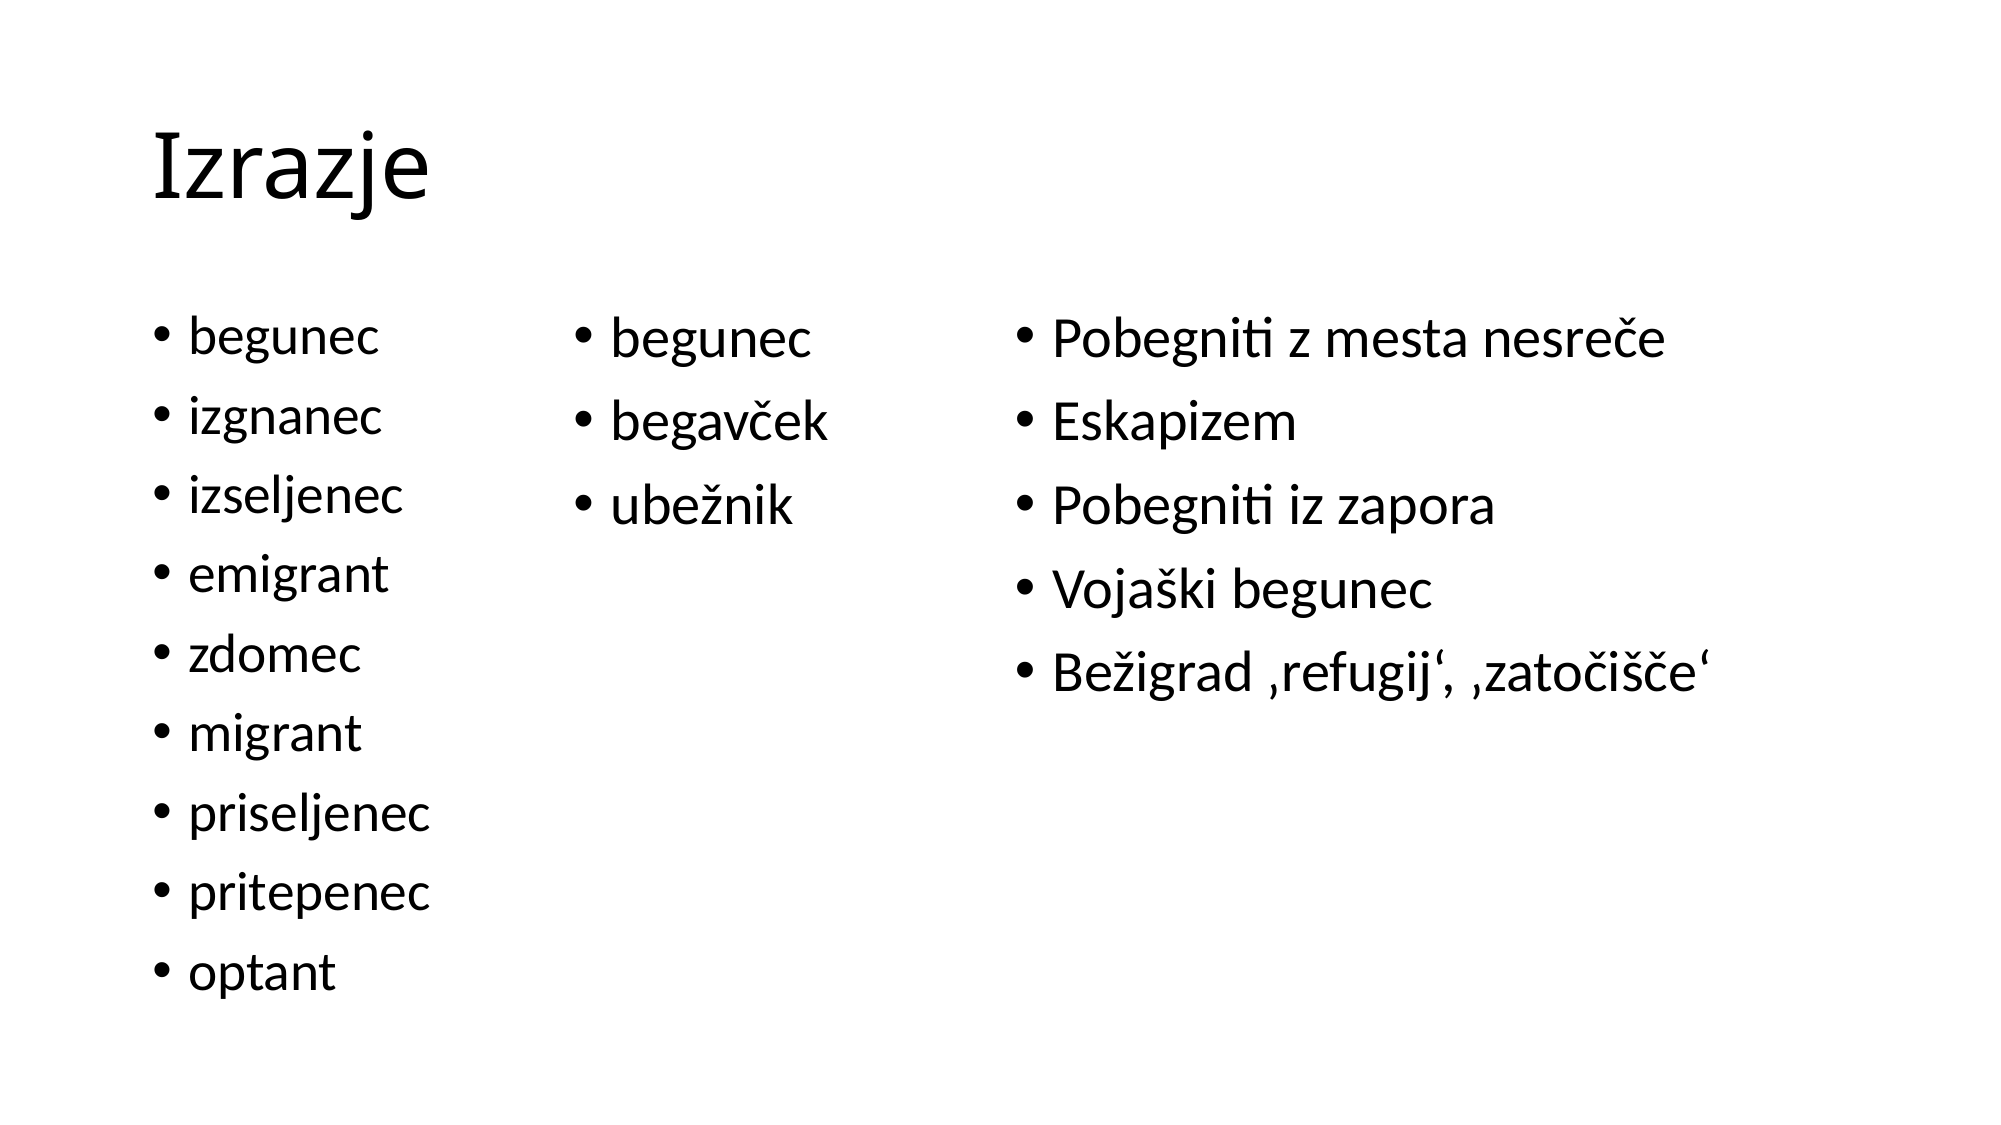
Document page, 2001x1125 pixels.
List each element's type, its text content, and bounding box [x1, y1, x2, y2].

text_box Pobegniti z mesta nesreče Eskapizem Pobegniti iz zapora Vojaški begunec Bežigrad ‚refugij‘, ‚zatočišče‘ [999, 299, 1909, 1014]
title Izrazje [137, 59, 1863, 278]
list begunec izgnanec izseljenec emigrant zdomec migrant priseljenec pritepenec optant [137, 299, 558, 1014]
text_box begunec begavček ubežnik [558, 299, 980, 1014]
